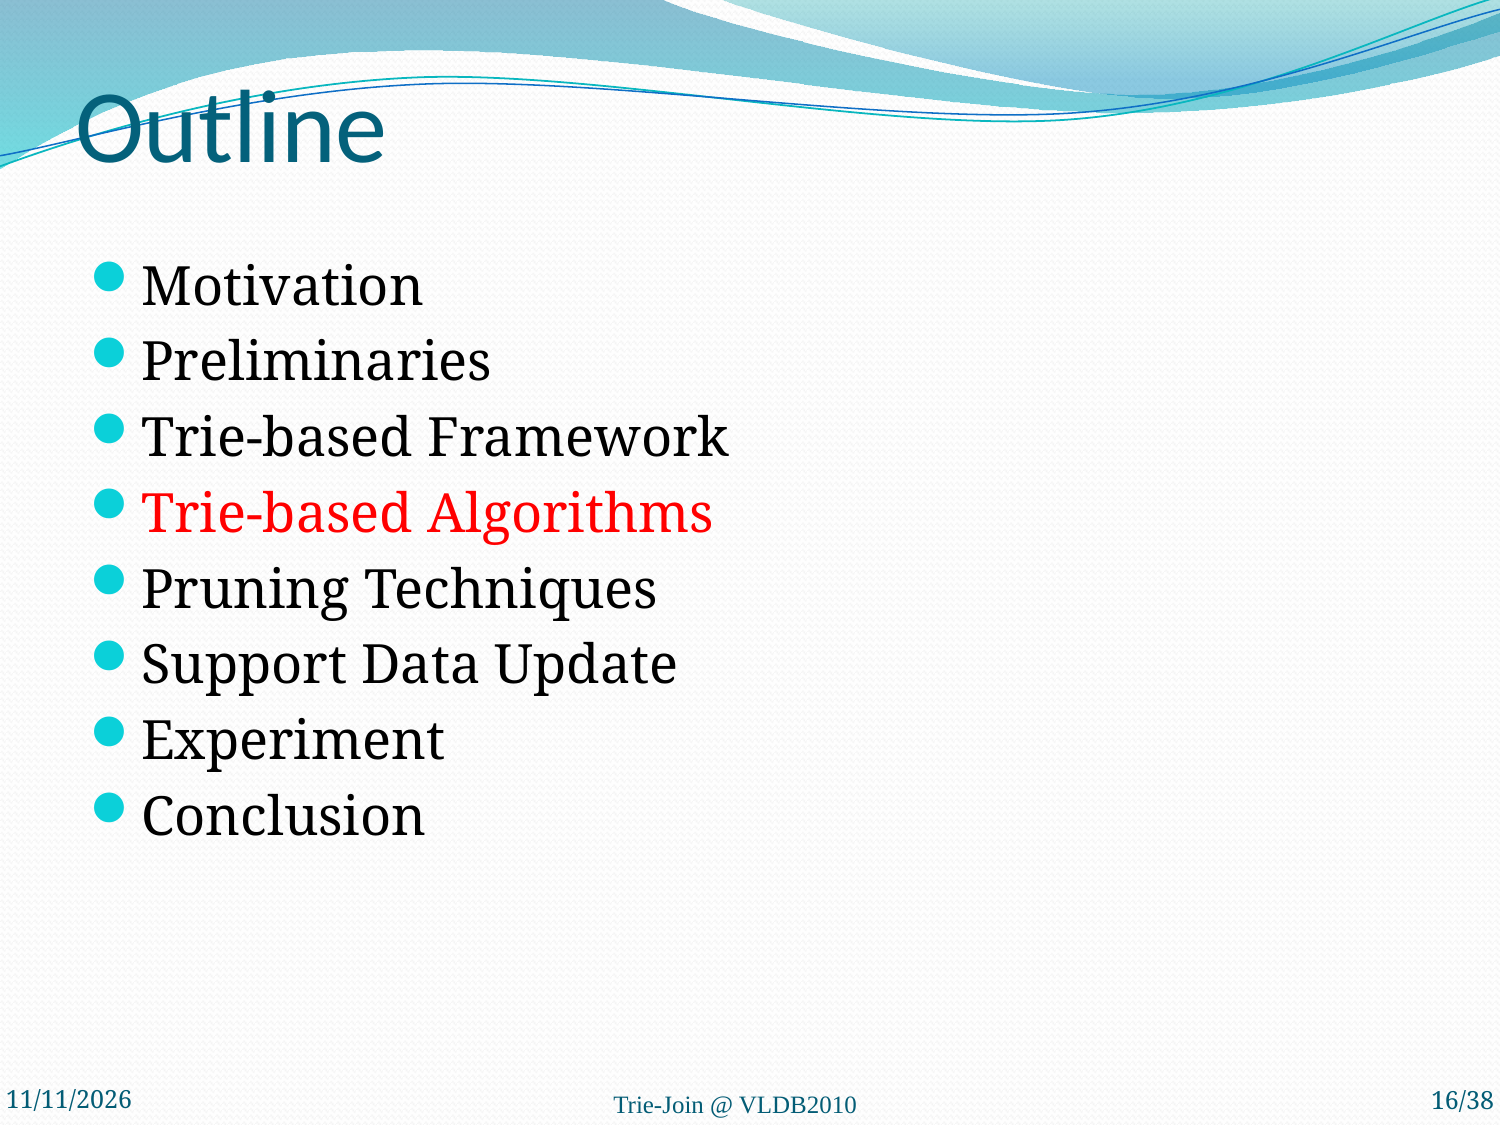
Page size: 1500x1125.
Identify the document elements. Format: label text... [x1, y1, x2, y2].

slide_number 16/38 [1369, 1058, 1495, 1119]
title Outline [75, 0, 1425, 183]
footer Trie-Join @ VLDB2010 [613, 1058, 1164, 1119]
list Motivation Preliminaries Trie-based Framework Trie-based Algorithms Pruning Techniques Support Data Update Experiment Conclusion [75, 243, 1425, 964]
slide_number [5, 1057, 356, 1118]
